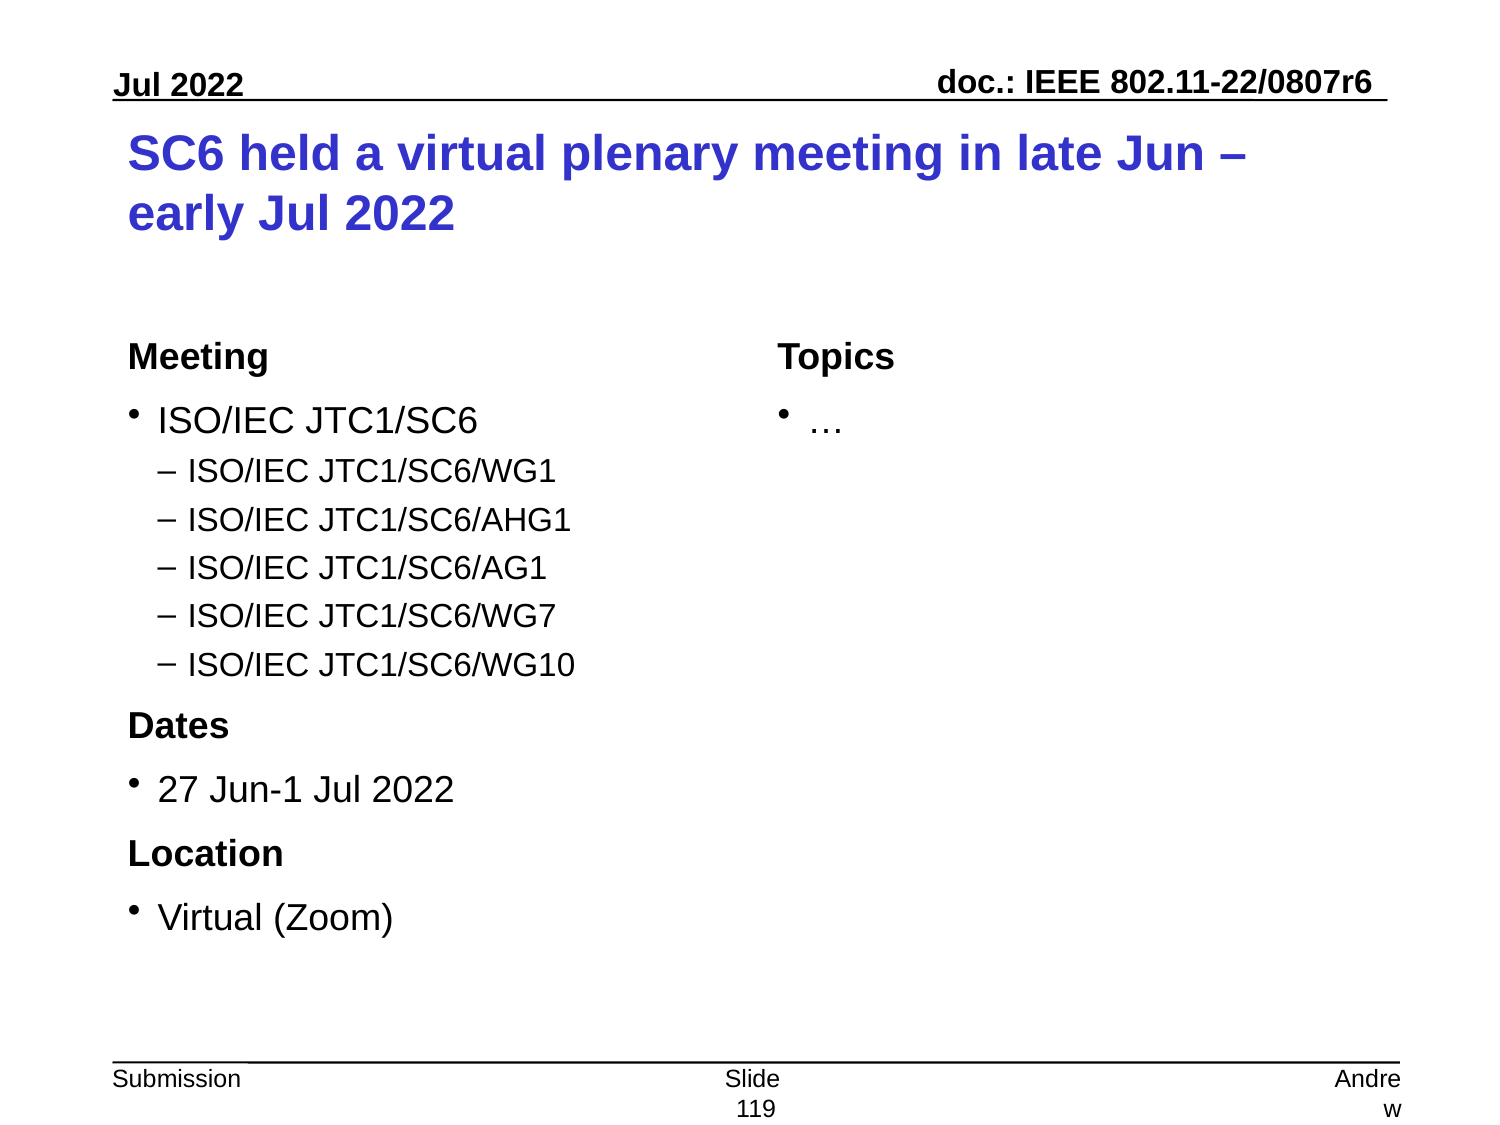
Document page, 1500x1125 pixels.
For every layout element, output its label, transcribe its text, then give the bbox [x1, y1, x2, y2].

slide_number Slide 119 [709, 1061, 803, 1093]
title SC6 held a virtual plenary meeting in late Jun – early Jul 2022 [112, 112, 1388, 288]
footer Andrew Myles, Cisco [1320, 1061, 1402, 1093]
list Meeting ISO/IEC JTC1/SC6 ISO/IEC JTC1/SC6/WG1 ISO/IEC JTC1/SC6/AHG1 ISO/IEC JTC1/SC6/AG1 ISO/IEC JTC1/SC6/WG7 ISO/IEC JTC1/SC6/WG10 Dates 27 Jun-1 Jul 2022 Location Virtual (Zoom) [112, 324, 738, 1000]
text_box Topics … [762, 324, 1388, 1000]
